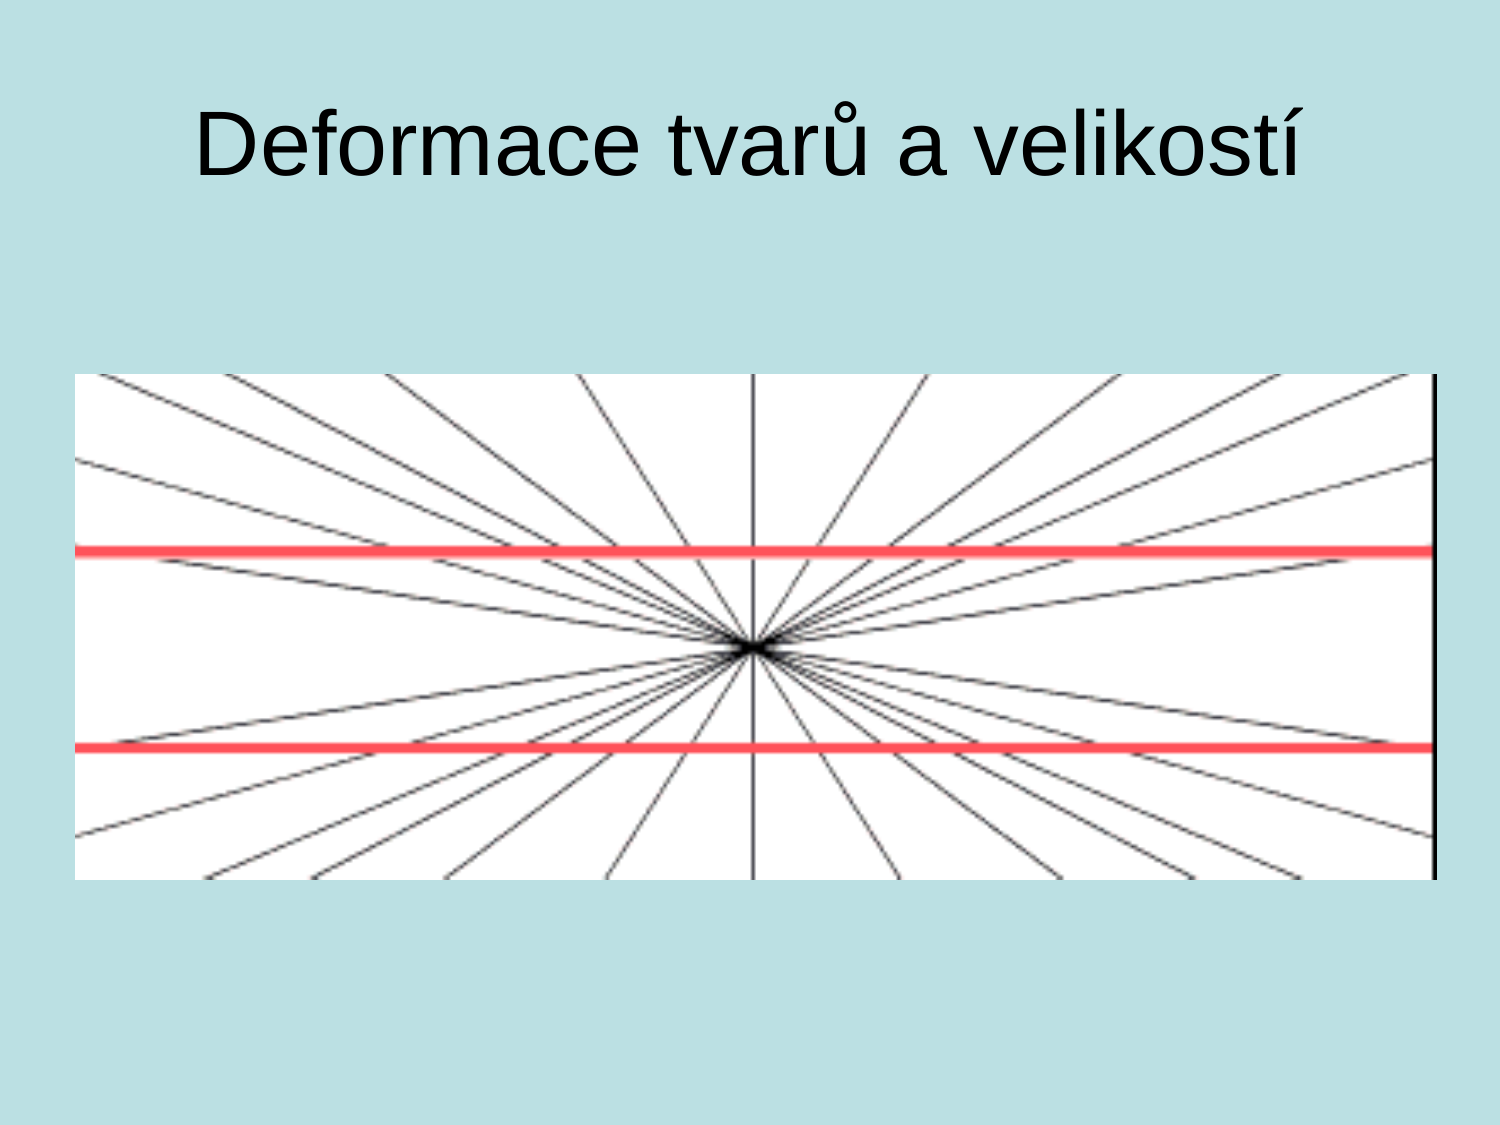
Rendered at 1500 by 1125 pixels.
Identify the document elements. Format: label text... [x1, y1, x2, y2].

title Deformace tvarů a velikostí [75, 45, 1425, 233]
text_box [74, 374, 1437, 880]
